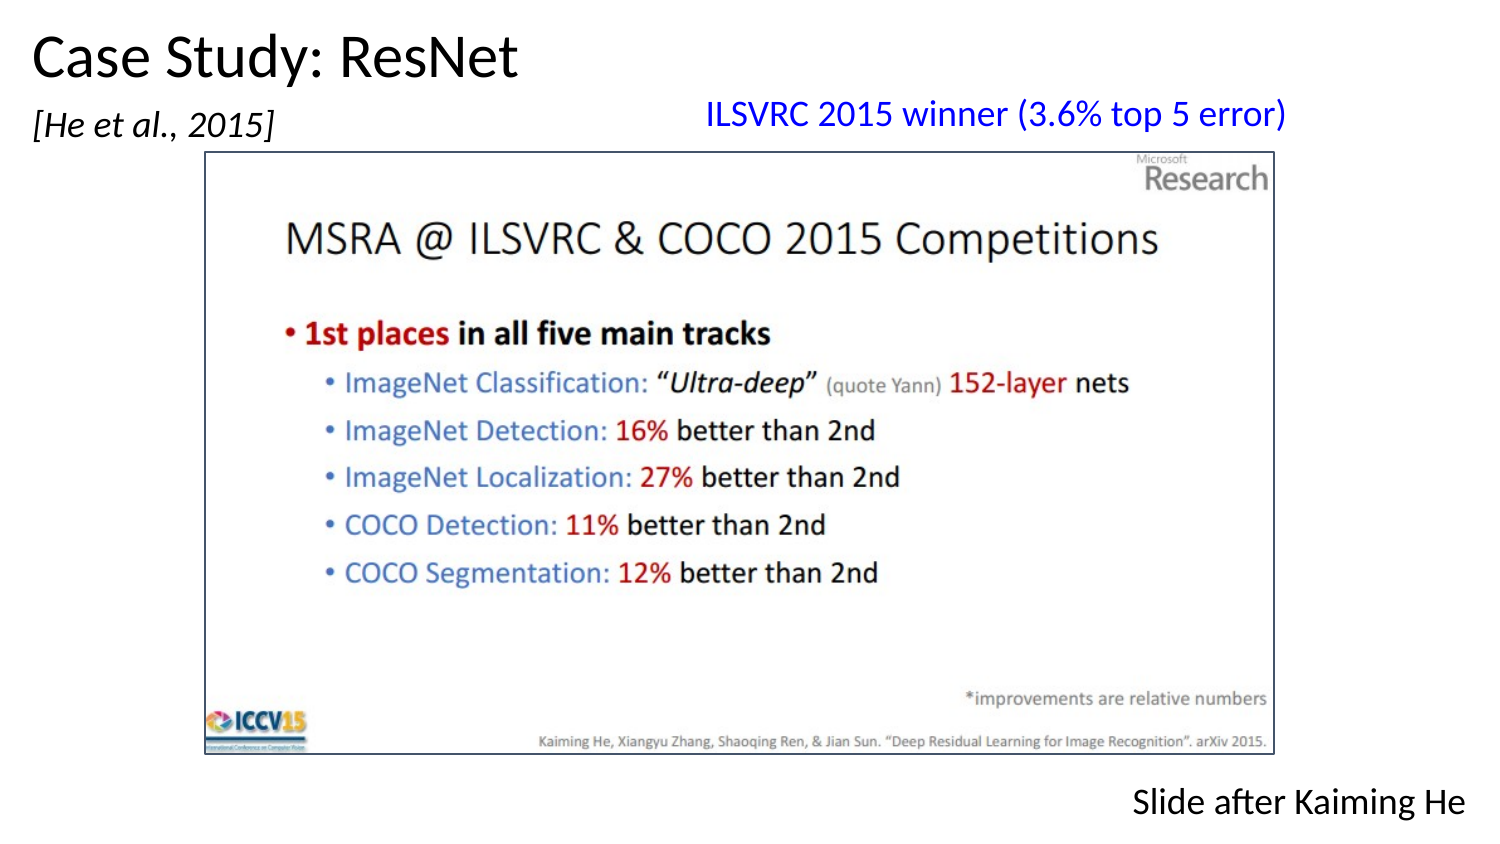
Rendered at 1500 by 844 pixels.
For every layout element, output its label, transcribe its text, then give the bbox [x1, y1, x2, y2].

text_box Case Study: ResNet [17, 157, 205, 163]
text_box Case Study: ResNet [17, 0, 765, 152]
text_box Slide after Kaiming He [1070, 761, 1482, 827]
text_box [He et al., 2015] [17, 85, 402, 157]
picture [205, 152, 1274, 754]
text_box ILSVRC 2015 winner (3.6% top 5 error) [690, 73, 1500, 176]
